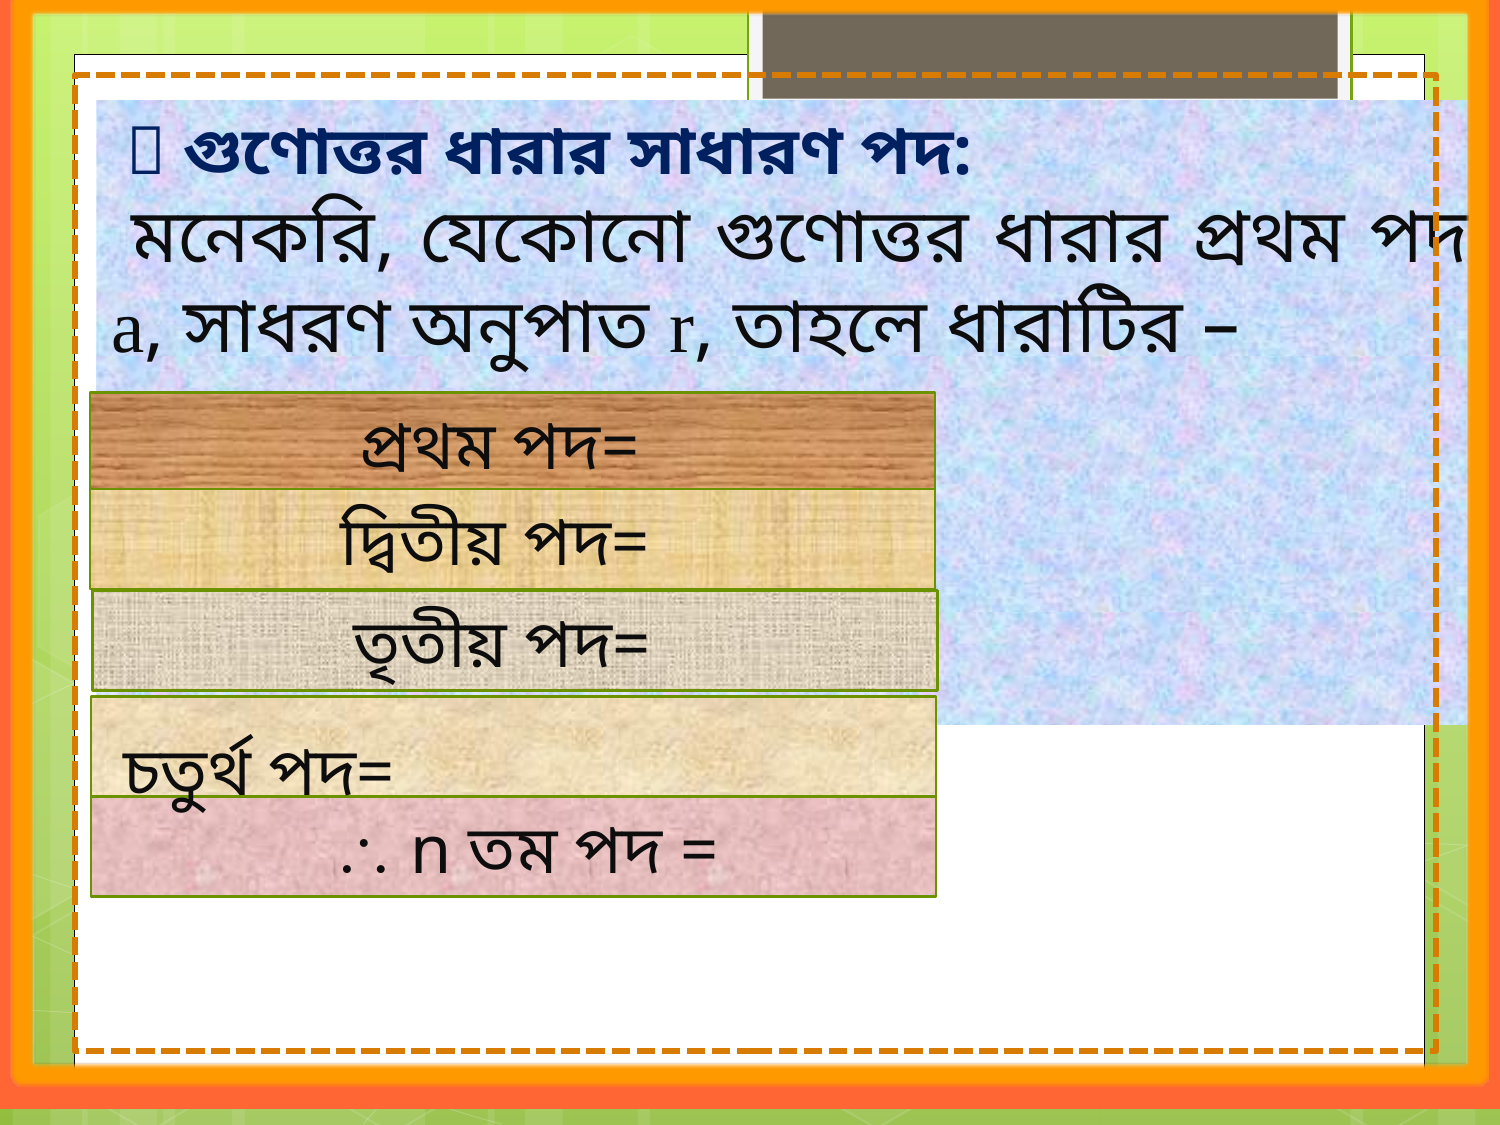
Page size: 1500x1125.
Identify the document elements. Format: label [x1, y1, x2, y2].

text_box [0, 0, 1500, 1094]
